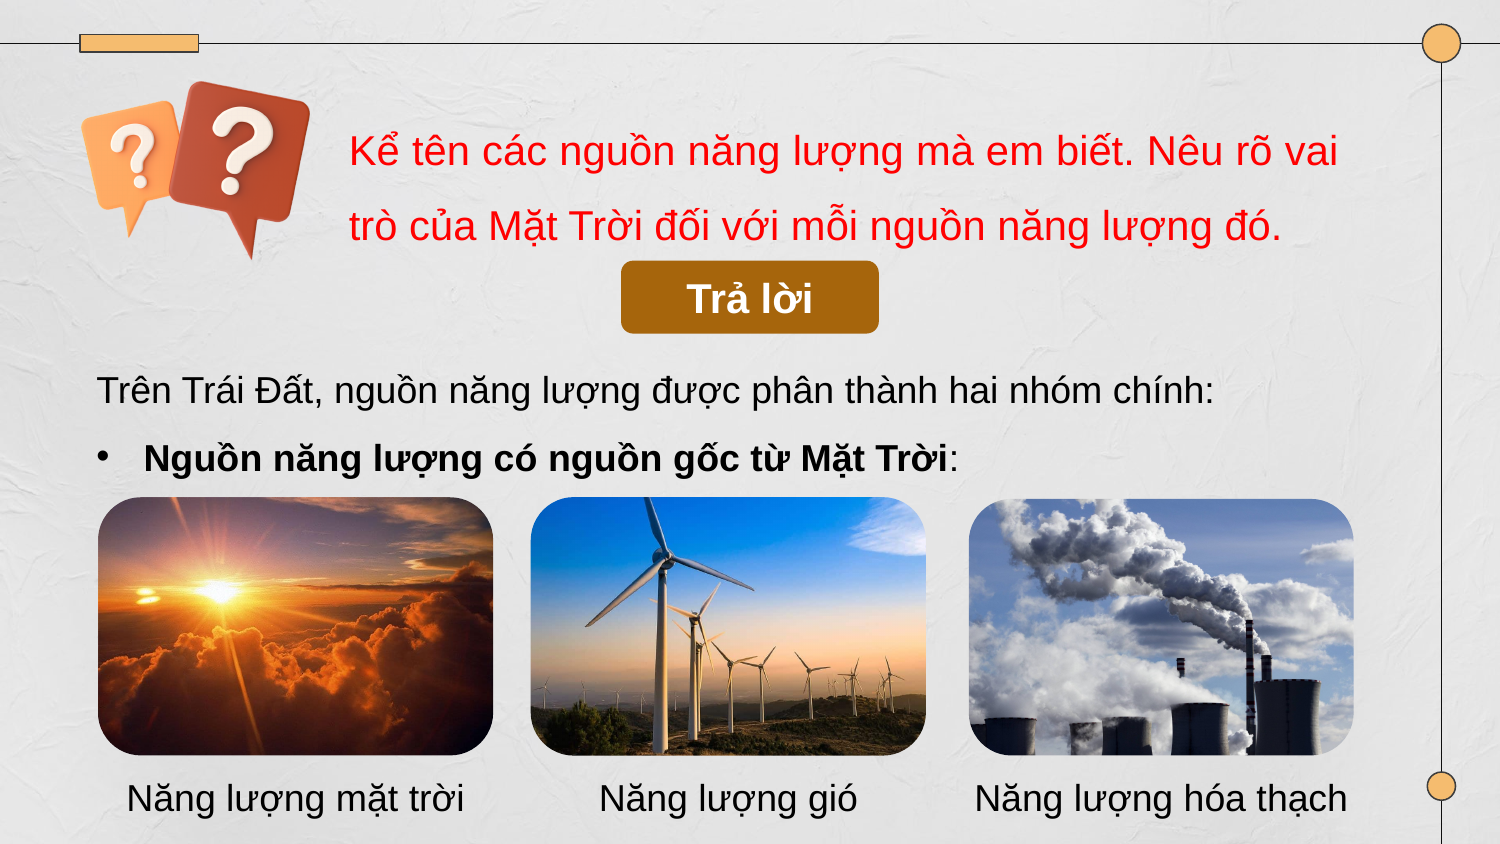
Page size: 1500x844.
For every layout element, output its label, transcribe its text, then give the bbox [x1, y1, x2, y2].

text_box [0, 0, 1500, 43]
text_box Trên Trái Đất, nguồn năng lượng được phân thành hai nhóm chính: Nguồn năng lượng có nguồn gốc từ Mặt Trời: [81, 336, 1383, 486]
text_box Trả lời [618, 269, 881, 336]
text_box Năng lượng mặt trời [13, 766, 446, 827]
text_box Năng lượng gió [446, 766, 1011, 827]
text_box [1442, 44, 1500, 844]
picture [530, 496, 927, 756]
picture [968, 498, 1354, 756]
text_box Năng lượng hóa thạch [879, 766, 1444, 826]
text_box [0, 44, 1441, 844]
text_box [81, 80, 1354, 260]
picture [97, 496, 494, 756]
